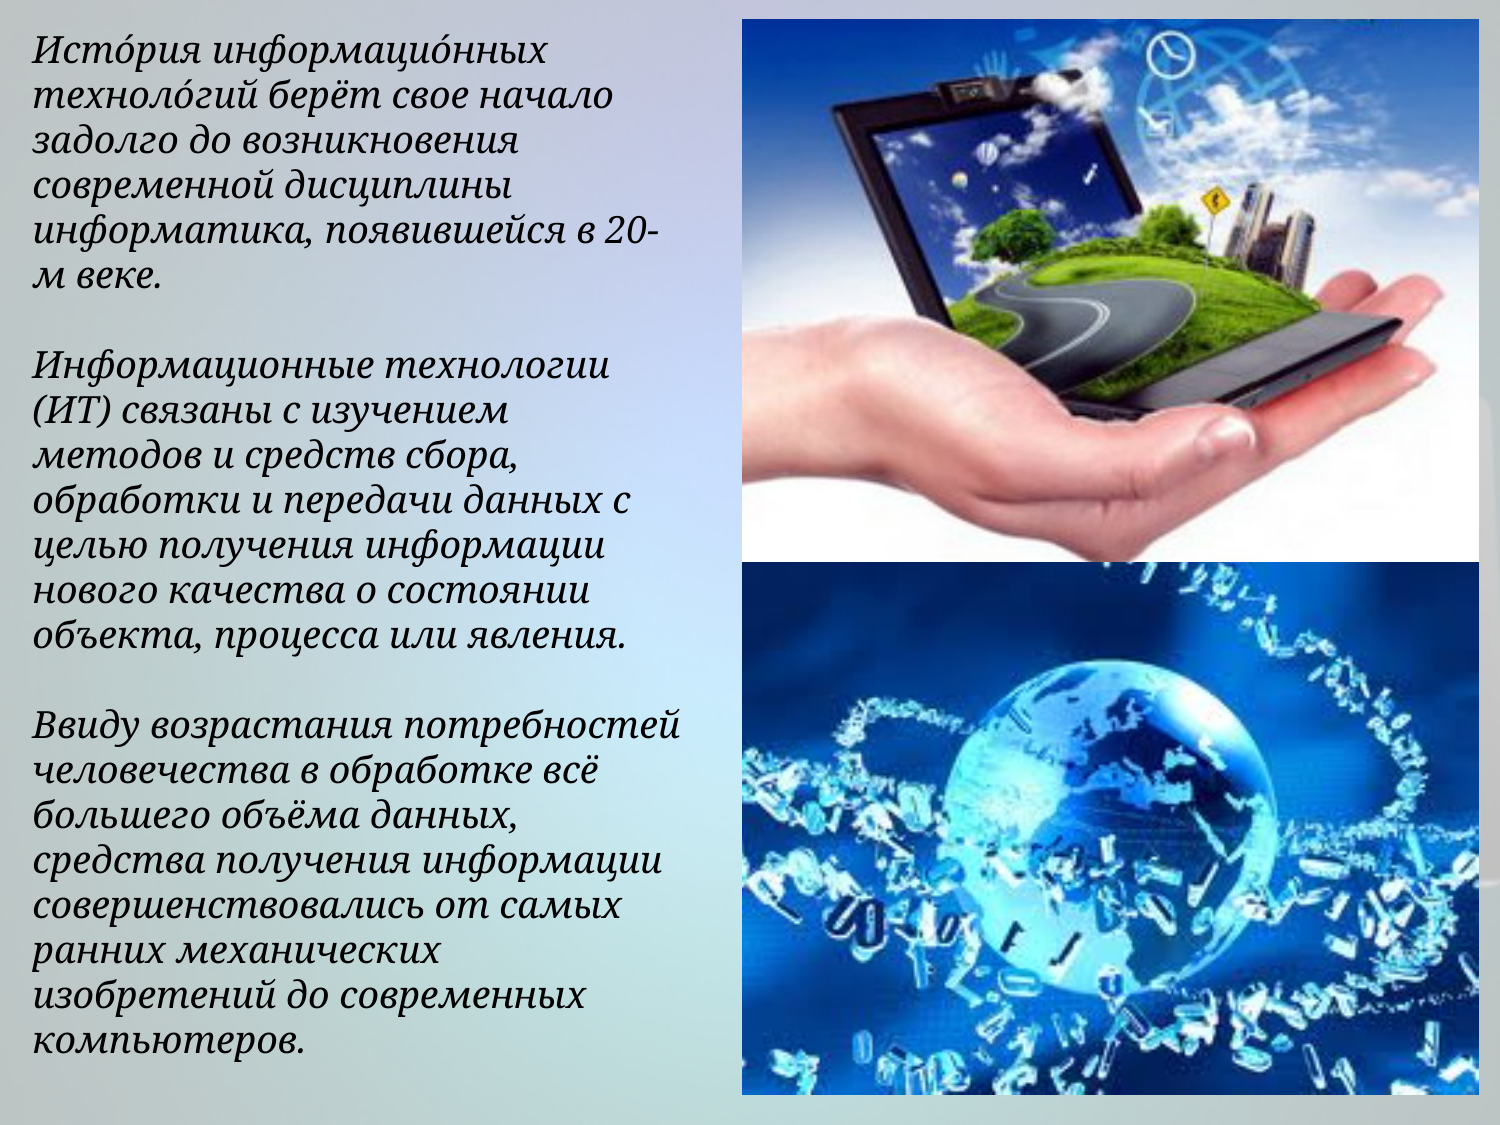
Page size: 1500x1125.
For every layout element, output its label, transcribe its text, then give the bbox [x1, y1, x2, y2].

picture [742, 18, 1479, 1096]
text_box Исто́рия информацио́нных техноло́гий берёт свое начало задолго до возникновения современной дисциплины информатика, появившейся в 20-м веке. Информационные технологии (ИТ) связаны с изучением методов и средств сбора, обработки и передачи данных с целью получения информации нового качества о состоянии объекта, процесса или явления. Ввиду возрастания потребностей человечества в обработке всё большего объёма данных, средства получения информации совершенствовались от самых ранних механических изобретений до современных компьютеров. [17, 19, 703, 1069]
